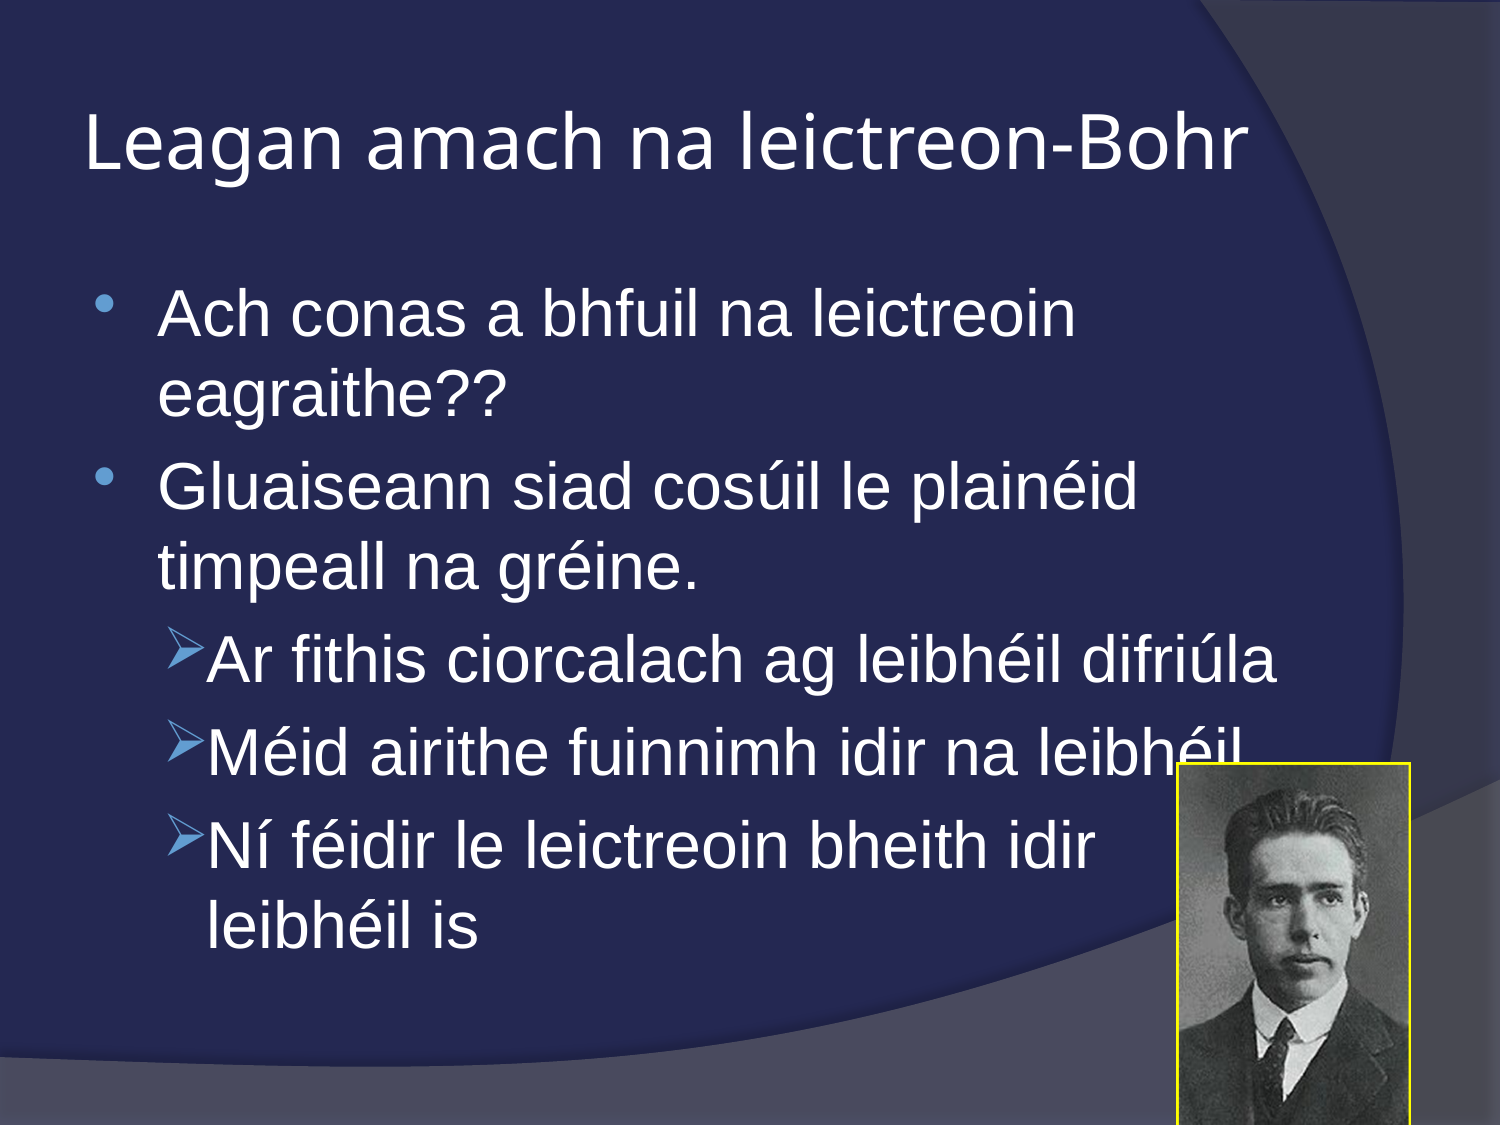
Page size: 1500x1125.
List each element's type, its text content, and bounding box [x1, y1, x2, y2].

title Leagan amach na leictreon-Bohr [75, 45, 1300, 233]
picture [1176, 761, 1411, 1125]
list Ach conas a bhfuil na leictreoin eagraithe?? Gluaiseann siad cosúil le plainéid timpeall na gréine. Ar fithis ciorcalach ag leibhéil difriúla Méid airithe fuinnimh idir na leibhéil Ní féidir le leictreoin bheith idir leibhéil is [75, 262, 1300, 1005]
